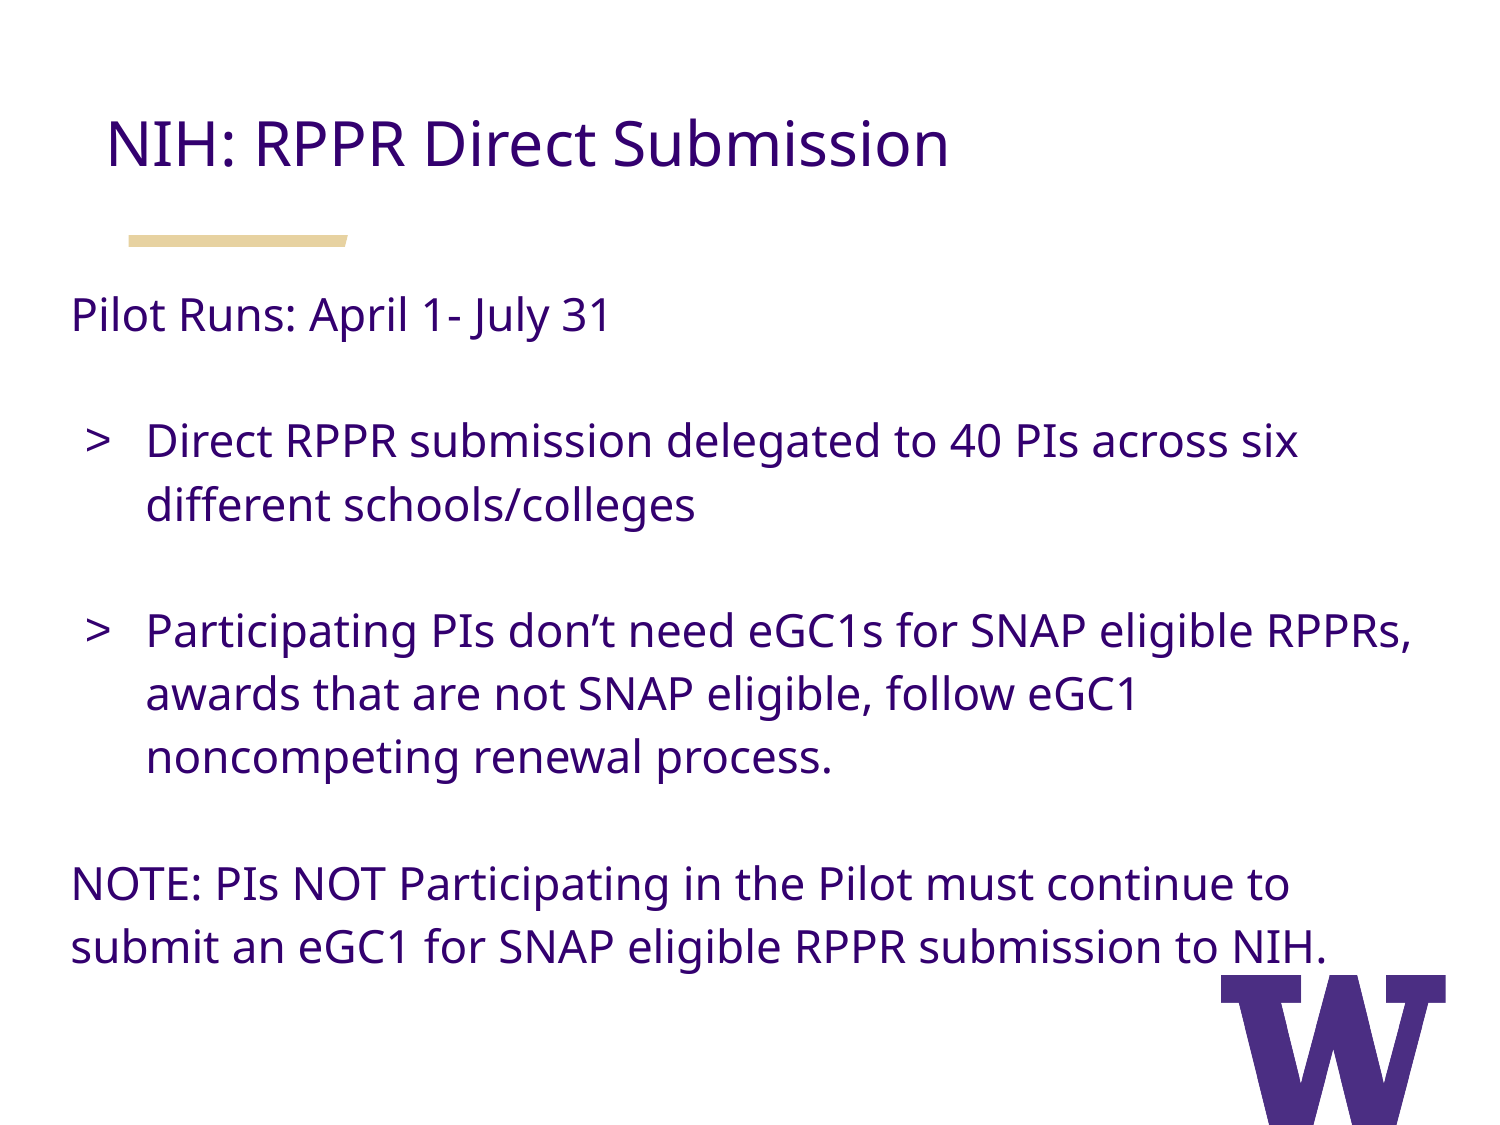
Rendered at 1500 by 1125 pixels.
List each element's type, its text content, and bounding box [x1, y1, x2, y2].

list Pilot Runs: April 1- July 31 Direct RPPR submission delegated to 40 PIs across six different schools/colleges Participating PIs don’t need eGC1s for SNAP eligible RPPRs, awards that are not SNAP eligible, follow eGC1 noncompeting renewal process. NOTE: PIs NOT Participating in the Pilot must continue to submit an eGC1 for SNAP eligible RPPR submission to NIH. [55, 262, 1431, 976]
list NIH: RPPR Direct Submission [90, 97, 1284, 199]
picture [128, 235, 348, 247]
picture [1221, 975, 1446, 1125]
